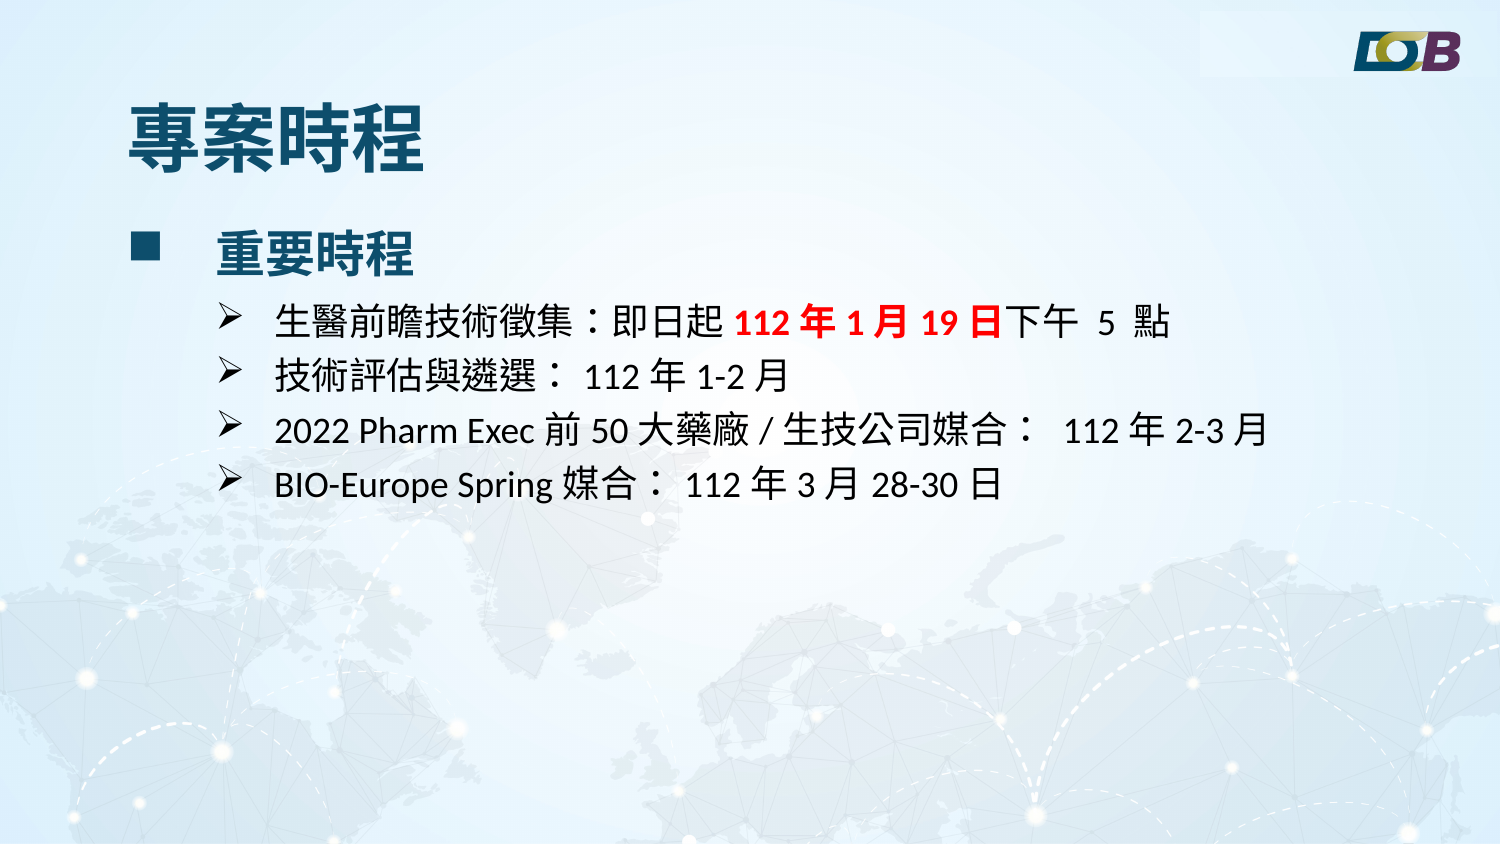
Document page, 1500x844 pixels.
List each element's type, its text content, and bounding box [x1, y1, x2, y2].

text_box 專案時程 [112, 67, 1399, 190]
picture [0, 0, 1500, 844]
text_box 重要時程 生醫前瞻技術徵集：即日起112年1月19日下午 5 點 技術評估與遴選：112年1-2月 2022 Pharm Exec前50大藥廠/生技公司媒合： 112年2-3月 BIO-Europe Spring媒合：112年3月28-30日 [112, 221, 1375, 790]
